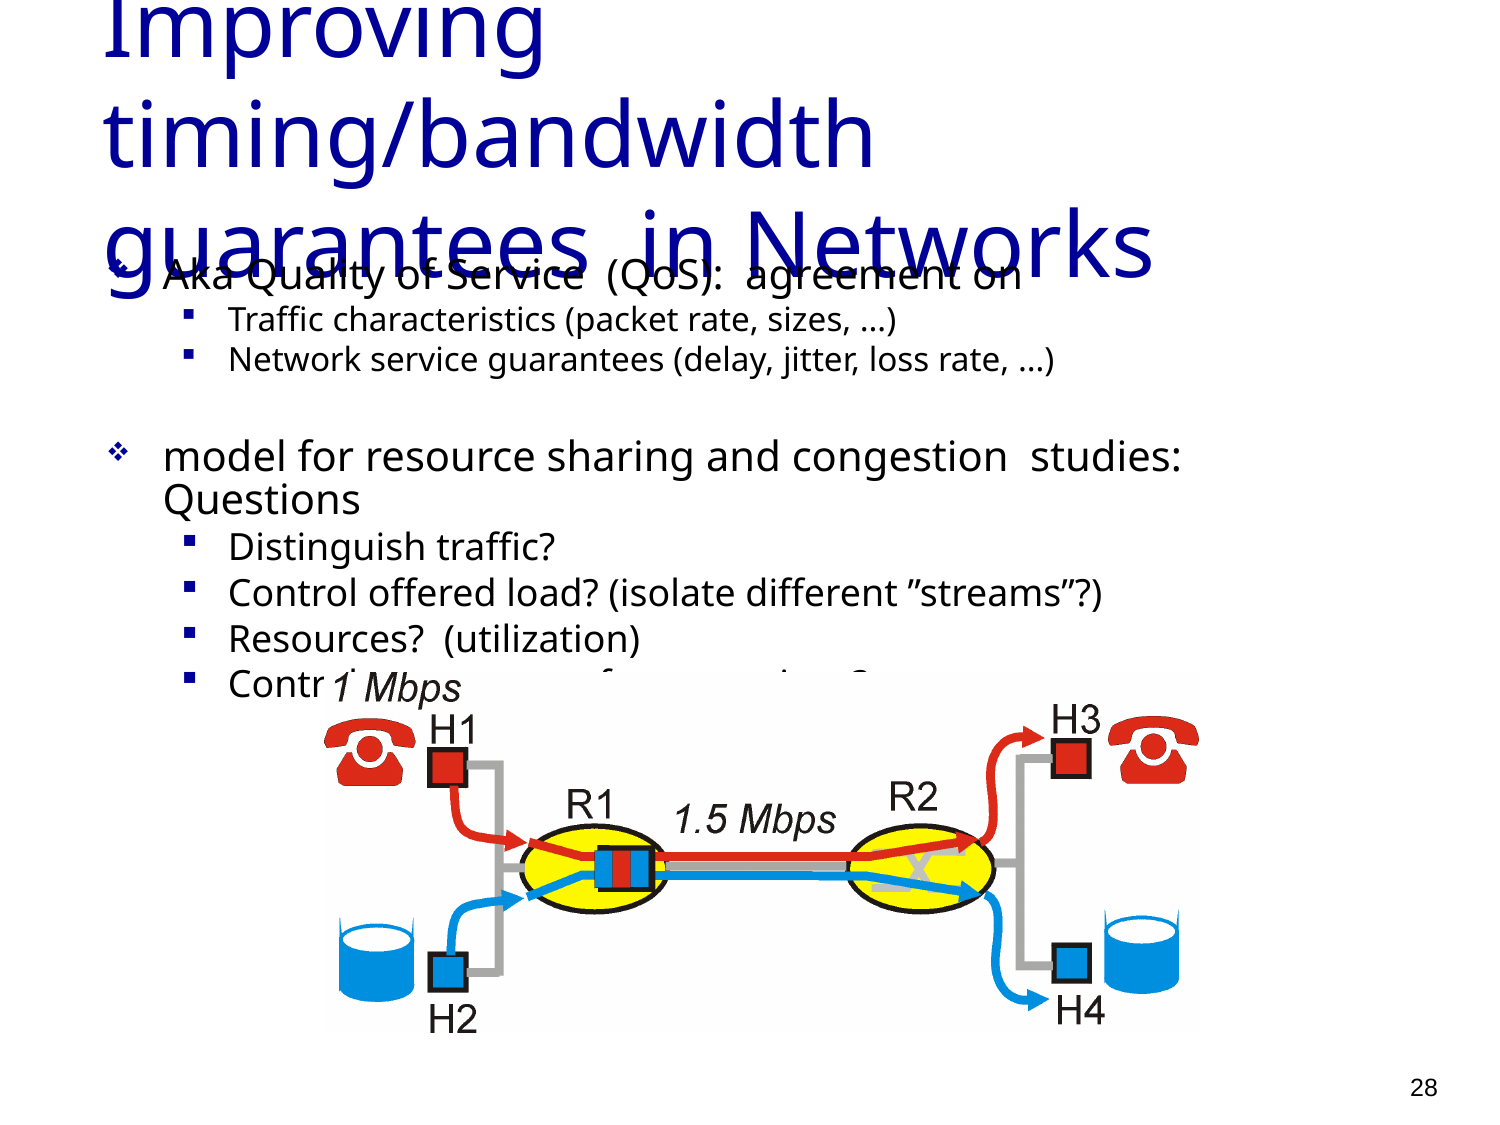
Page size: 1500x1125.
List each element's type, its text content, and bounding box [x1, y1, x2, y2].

list Aka Quality of Service (QoS): agreement on Traffic characteristics (packet rate, sizes, …) Network service guarantees (delay, jitter, loss rate, …) model for resource sharing and congestion studies: Questions Distinguish traffic? Control offered load? (isolate different ”streams”?) Resources? (utilization) Control acceptance of new sessions? [91, 247, 1367, 672]
title Improving timing/bandwidth guarantees in Networks [87, 37, 1363, 225]
picture [324, 672, 1199, 1034]
slide_number 28 [1342, 1064, 1454, 1125]
